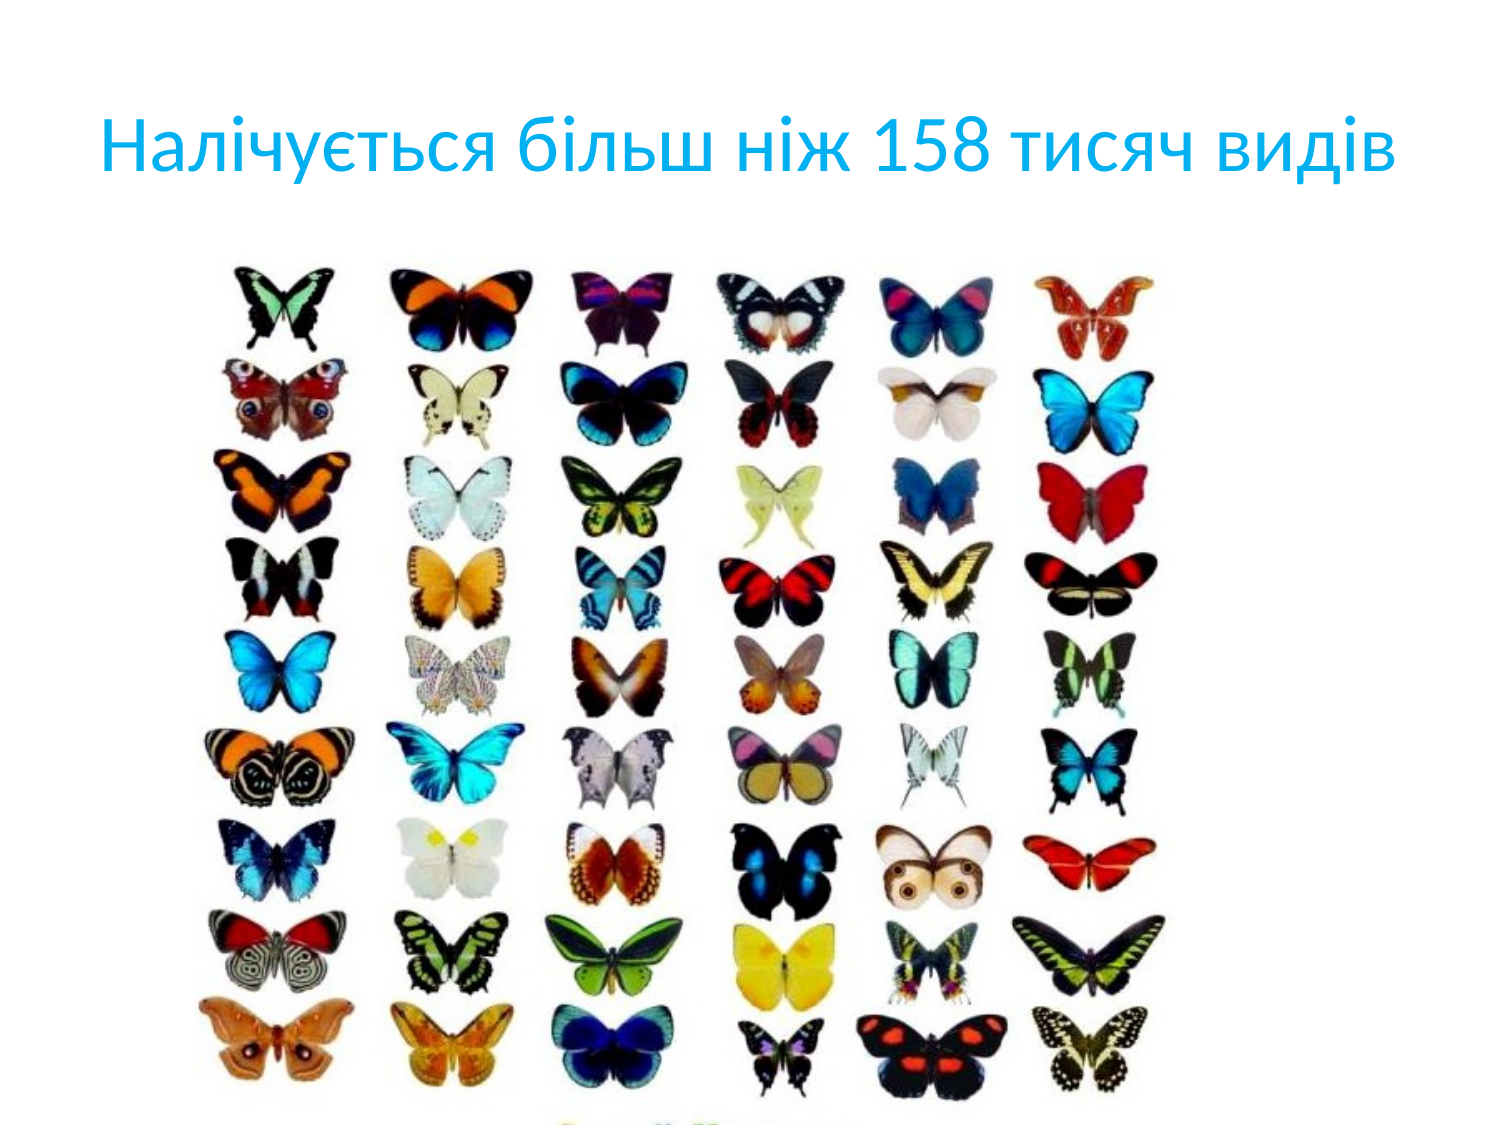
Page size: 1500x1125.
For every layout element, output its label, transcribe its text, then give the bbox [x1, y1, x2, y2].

title Налічується більш ніж 158 тисяч видів [75, 45, 1425, 233]
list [194, 255, 1176, 1125]
